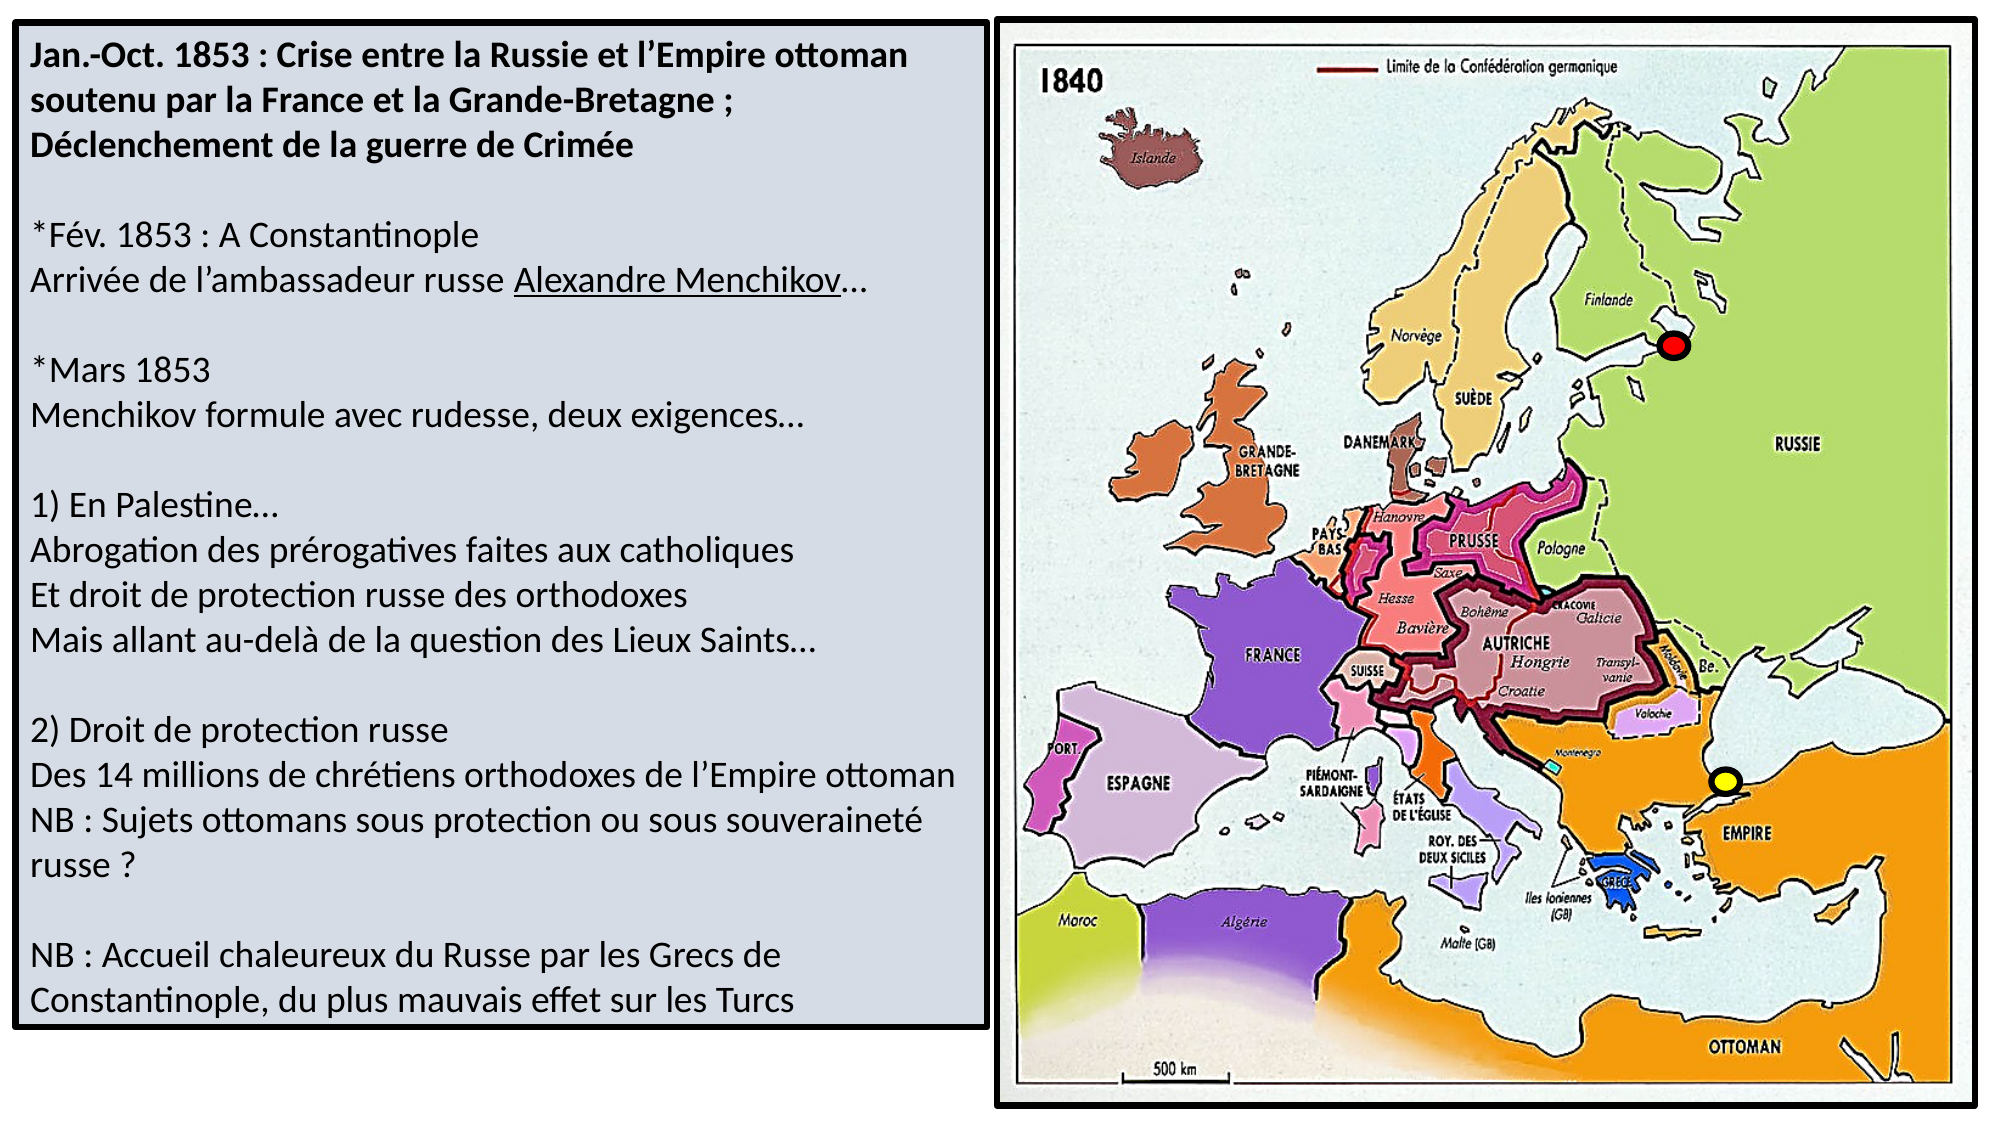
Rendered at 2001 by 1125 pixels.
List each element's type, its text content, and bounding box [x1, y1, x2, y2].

text_box Jan.-Oct. 1853 : Crise entre la Russie et l’Empire ottoman soutenu par la France et la Grande-Bretagne ; Déclenchement de la guerre de Crimée *Fév. 1853 : A Constantinople Arrivée de l’ambassadeur russe Alexandre Menchikov… *Mars 1853 Menchikov formule avec rudesse, deux exigences… 1) En Palestine… Abrogation des prérogatives faites aux catholiques Et droit de protection russe des orthodoxes Mais allant au-delà de la question des Lieux Saints… 2) Droit de protection russe Des 14 millions de chrétiens orthodoxes de l’Empire ottoman NB : Sujets ottomans sous protection ou sous souveraineté russe ? NB : Accueil chaleureux du Russe par les Grecs de Constantinople, du plus mauvais effet sur les Turcs [15, 22, 988, 1028]
picture [999, 22, 1972, 1103]
